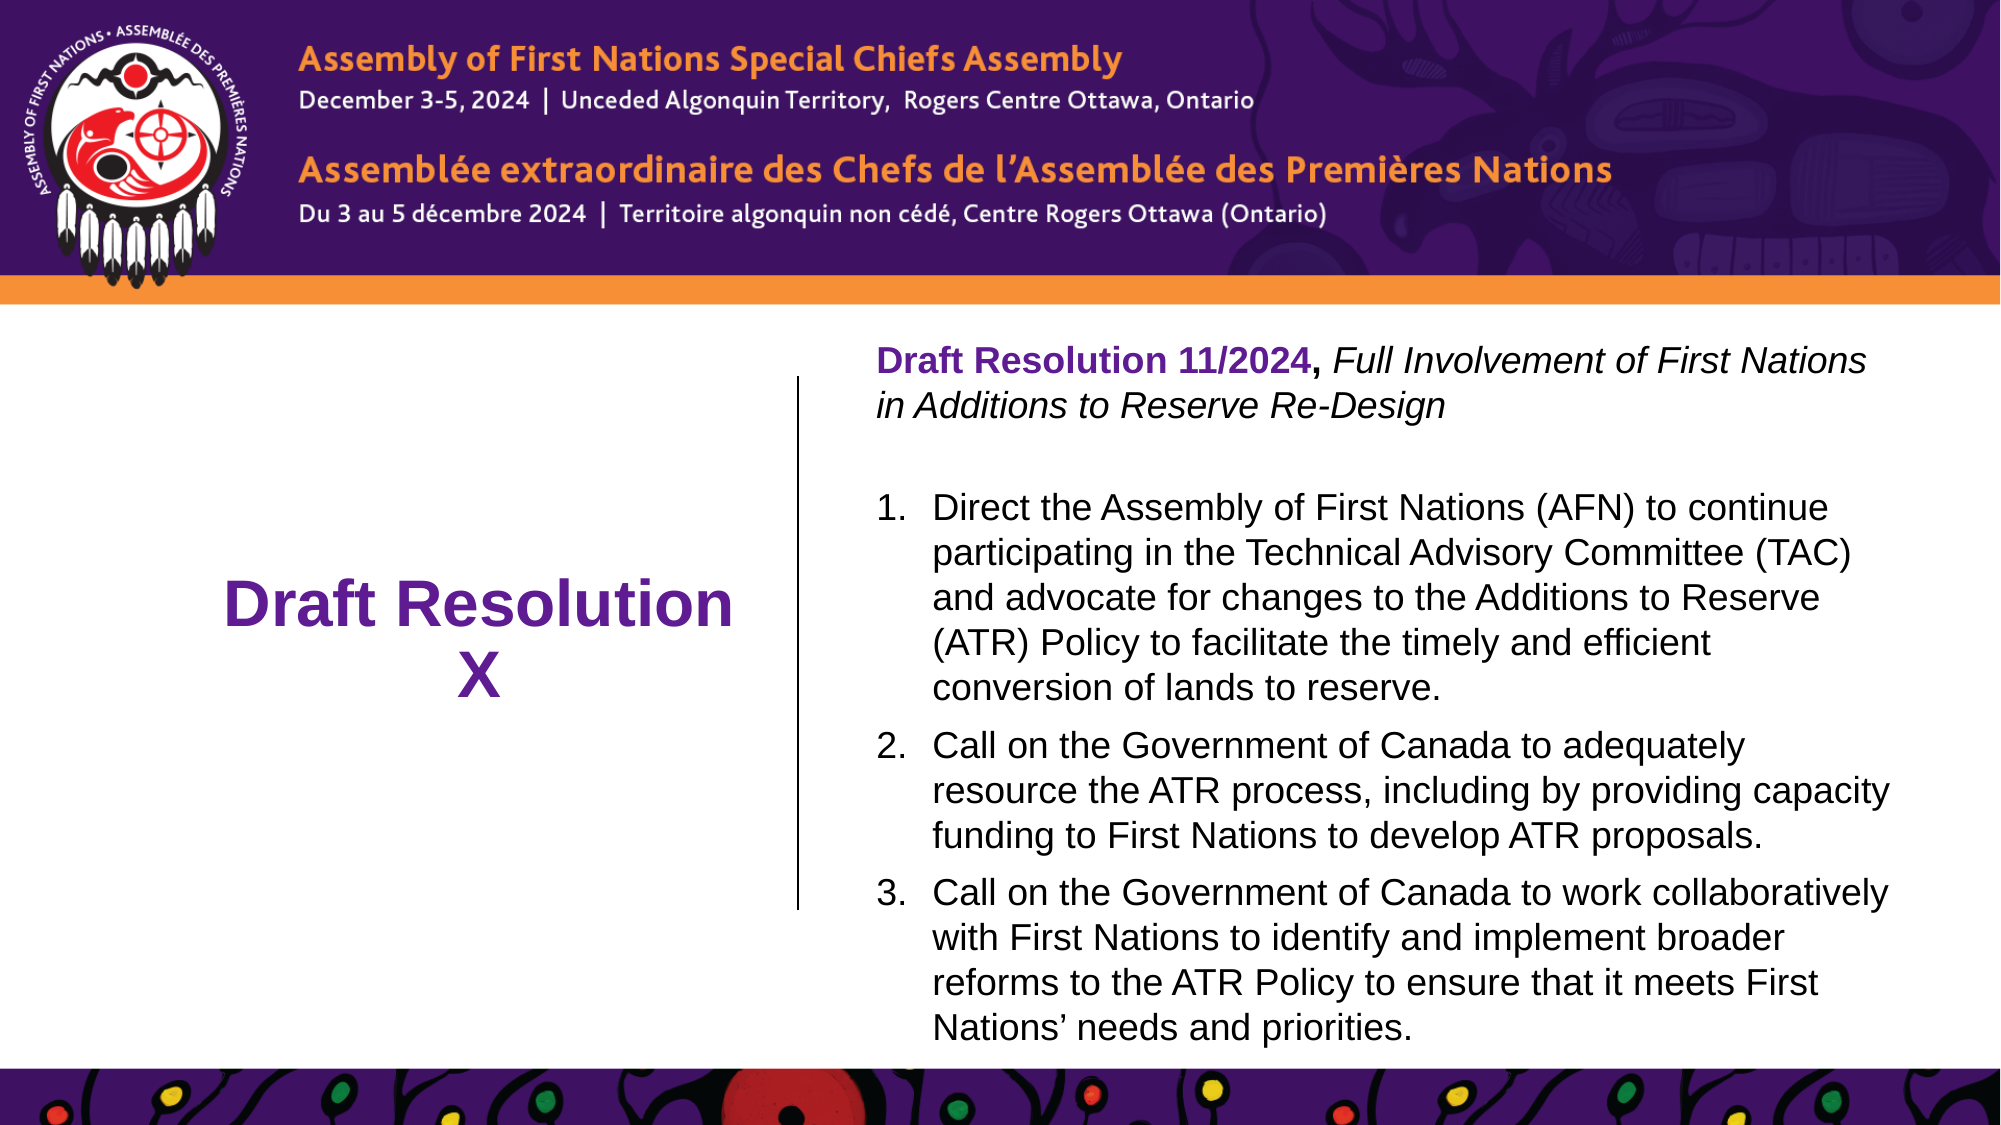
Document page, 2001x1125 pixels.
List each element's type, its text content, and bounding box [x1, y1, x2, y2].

text_box Draft Resolution X [192, 562, 766, 720]
text_box Draft Resolution 11/2024, Full Involvement of First Nations in Additions to Reserve Re-Design Direct the Assembly of First Nations (AFN) to continue participating in the Technical Advisory Committee (TAC) and advocate for changes to the Additions to Reserve (ATR) Policy to facilitate the timely and efficient conversion of lands to reserve. Call on the Government of Canada to adequately resource the ATR process, including by providing capacity funding to First Nations to develop ATR proposals. Call on the Government of Canada to work collaboratively with First Nations to identify and implement broader reforms to the ATR Policy to ensure that it meets First Nations’ needs and priorities. [861, 287, 1908, 1097]
picture [0, 0, 2001, 1125]
